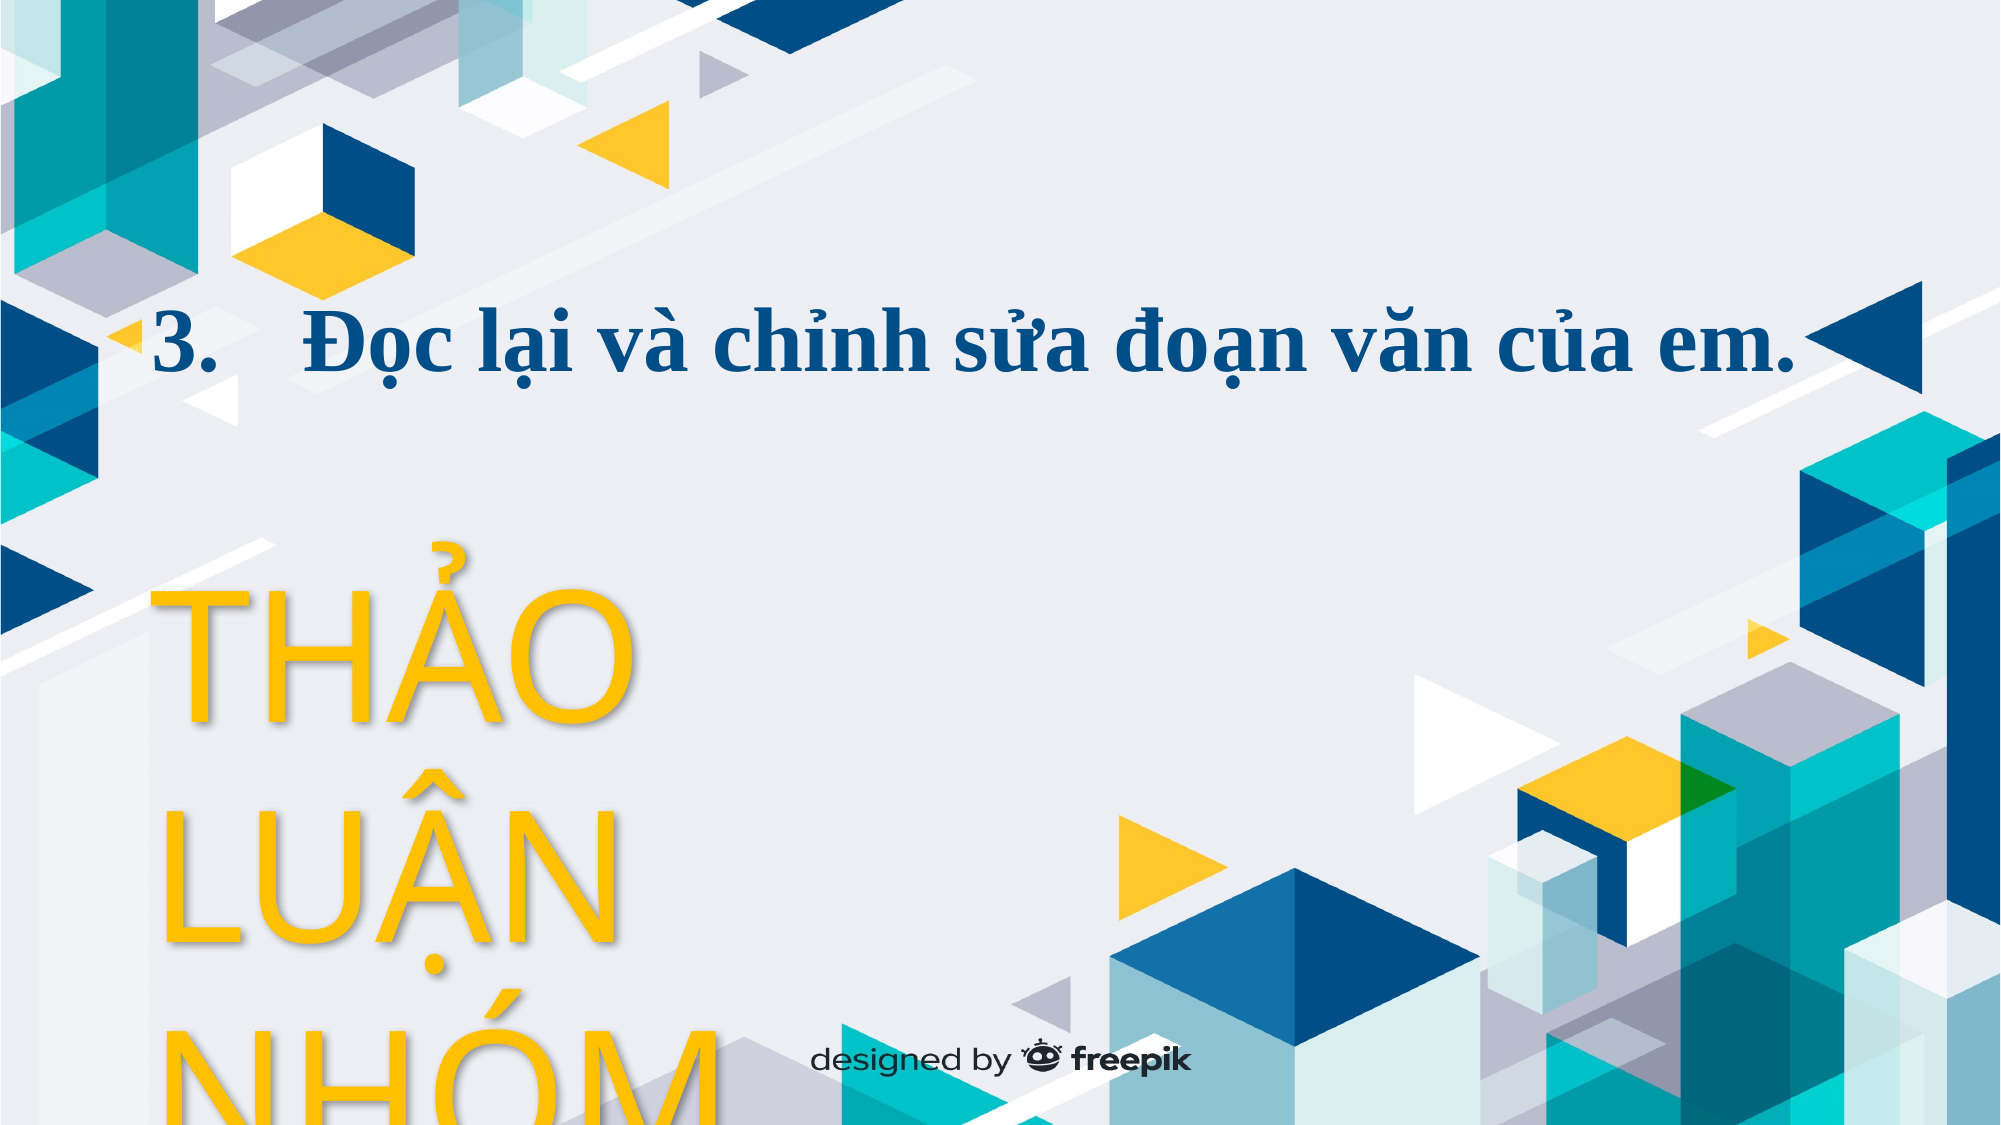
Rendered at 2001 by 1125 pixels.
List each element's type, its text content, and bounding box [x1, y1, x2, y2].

text_box THẢO LUẬN NHÓM ĐÔI [134, 531, 1086, 1125]
text_box 3. Đọc lại và chỉnh sửa đoạn văn của em. [53, 272, 1897, 398]
picture [0, 0, 2001, 1125]
